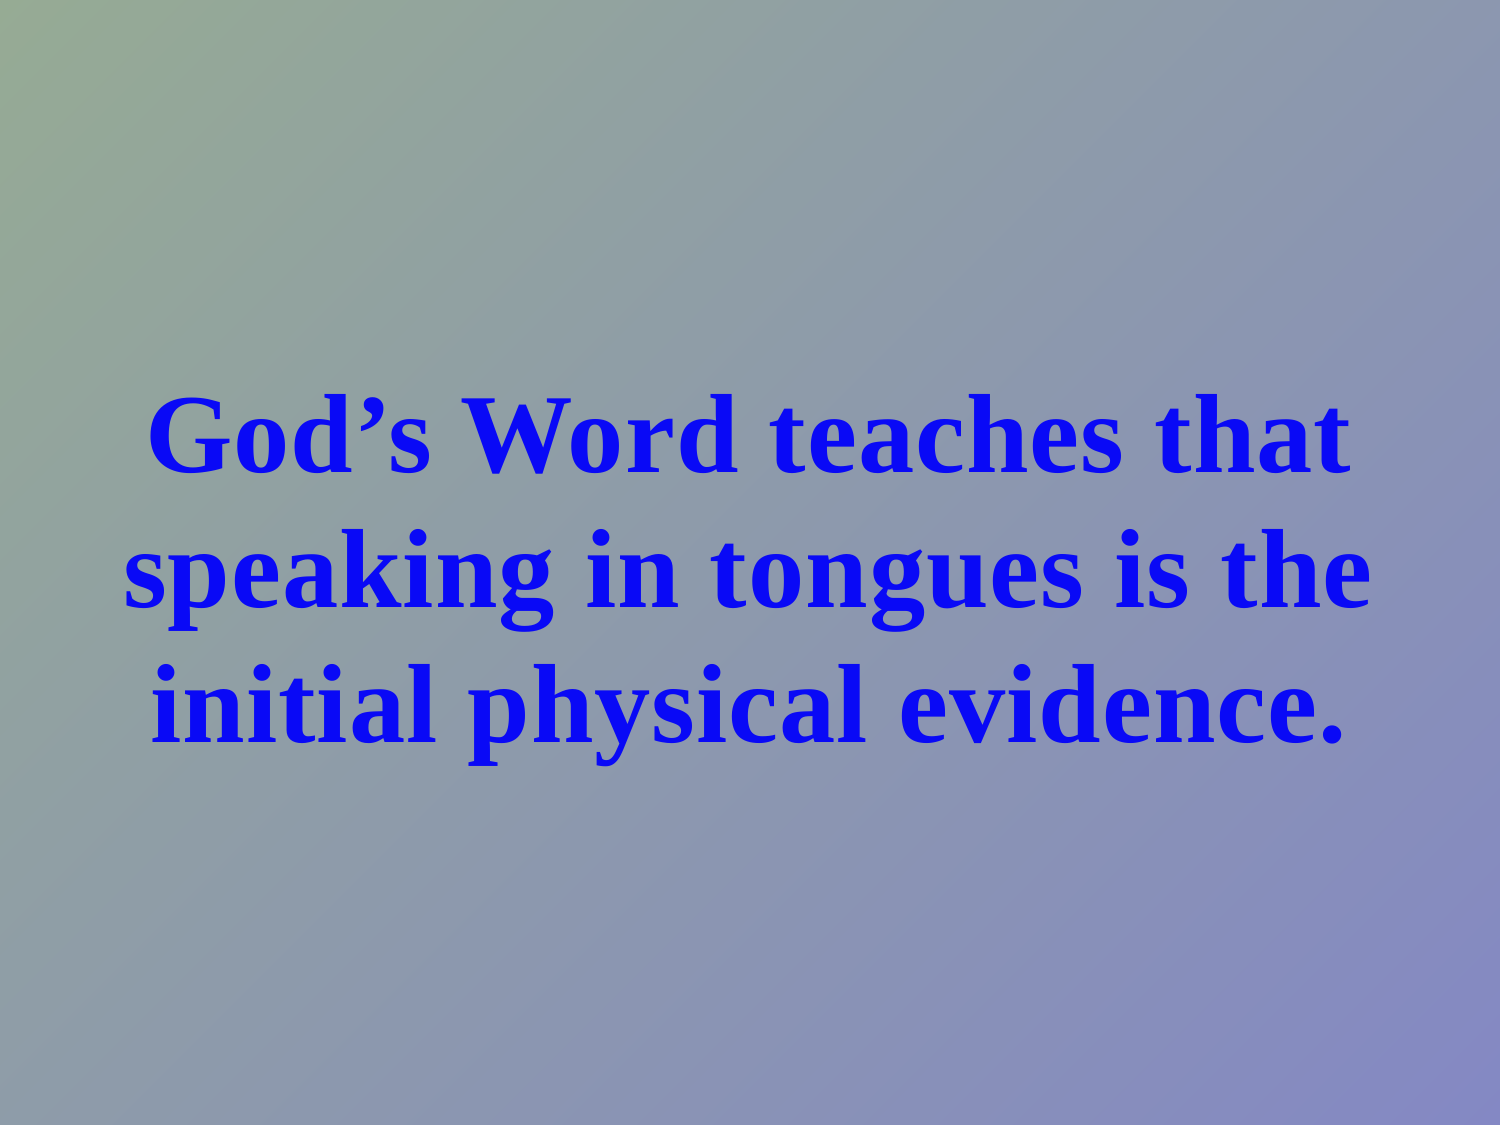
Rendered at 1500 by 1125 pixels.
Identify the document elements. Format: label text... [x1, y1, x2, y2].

title God’s Word teaches that speaking in tongues is the initial physical evidence. [74, 99, 1426, 1026]
